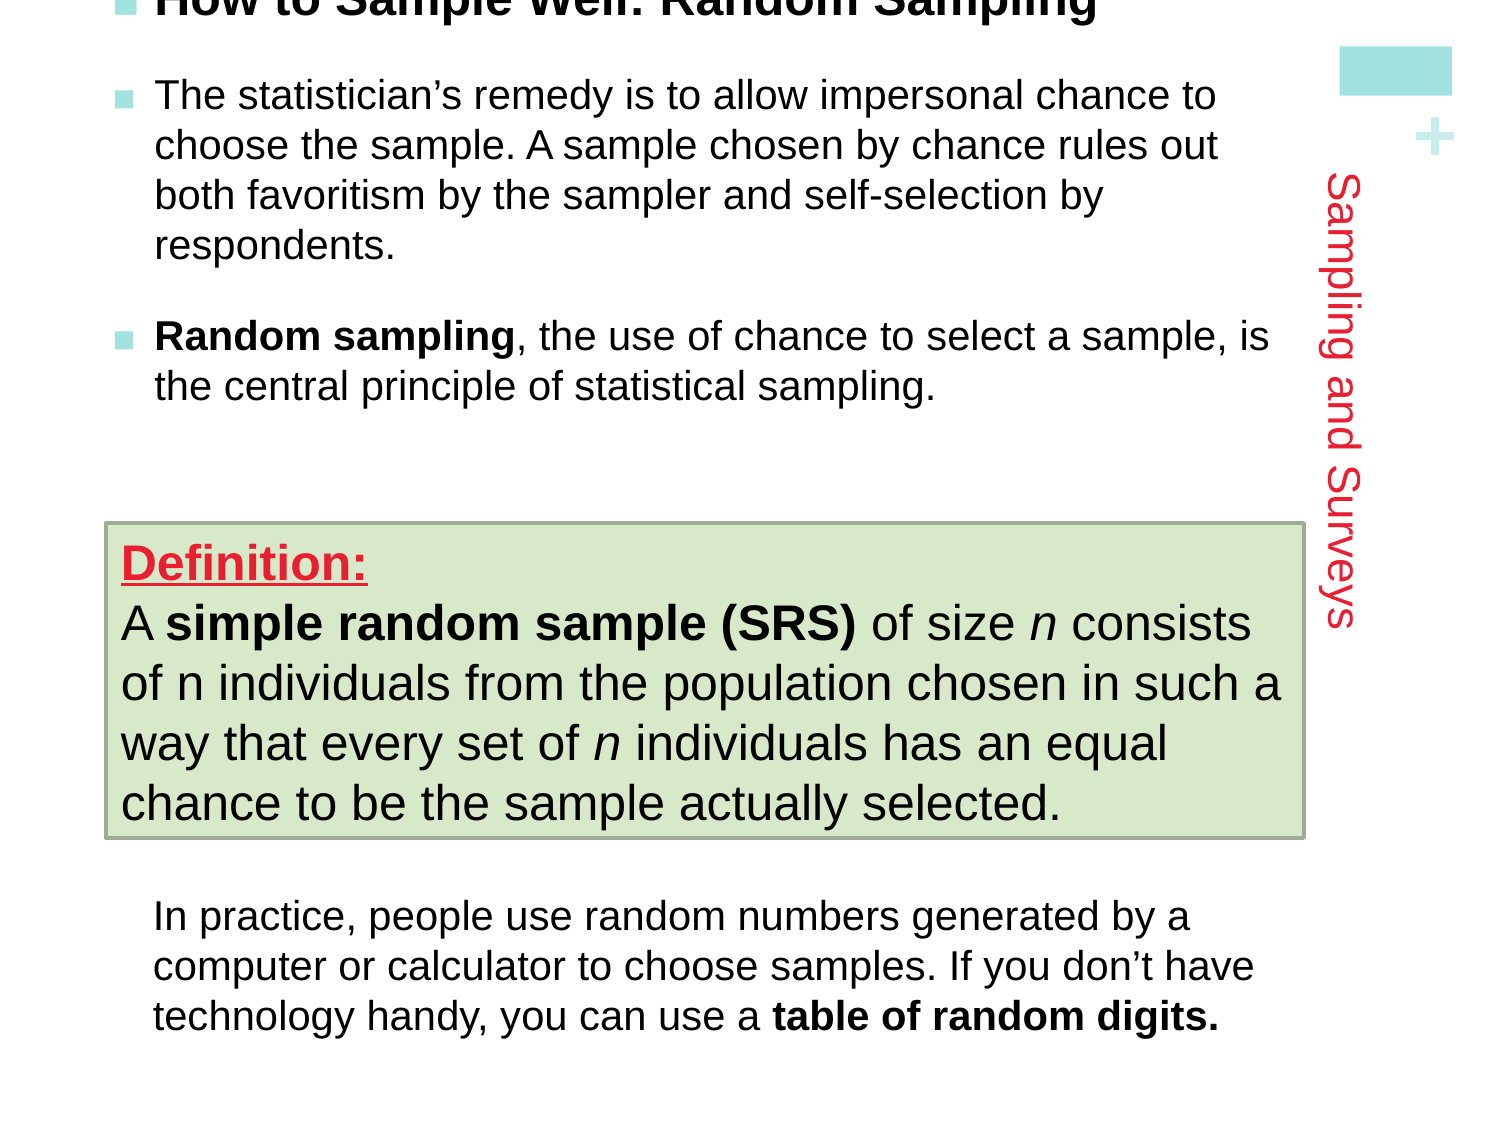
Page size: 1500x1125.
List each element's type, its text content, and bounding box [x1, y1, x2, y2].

text_box Definition: A simple random sample (SRS) of size n consists of n individuals from the population chosen in such a way that every set of n individuals has an equal chance to be the sample actually selected. [104, 521, 1306, 840]
list How to Sample Well: Random Sampling The statistician’s remedy is to allow impersonal chance to choose the sample. A sample chosen by chance rules out both favoritism by the sampler and self-selection by respondents. Random sampling, the use of chance to select a sample, is the central principle of statistical sampling. [101, 59, 1312, 417]
text_box In practice, people use random numbers generated by a computer or calculator to choose samples. If you don’t have technology handy, you can use a table of random digits. [138, 881, 1304, 1047]
title Sampling and Surveys [1311, 156, 1424, 1005]
